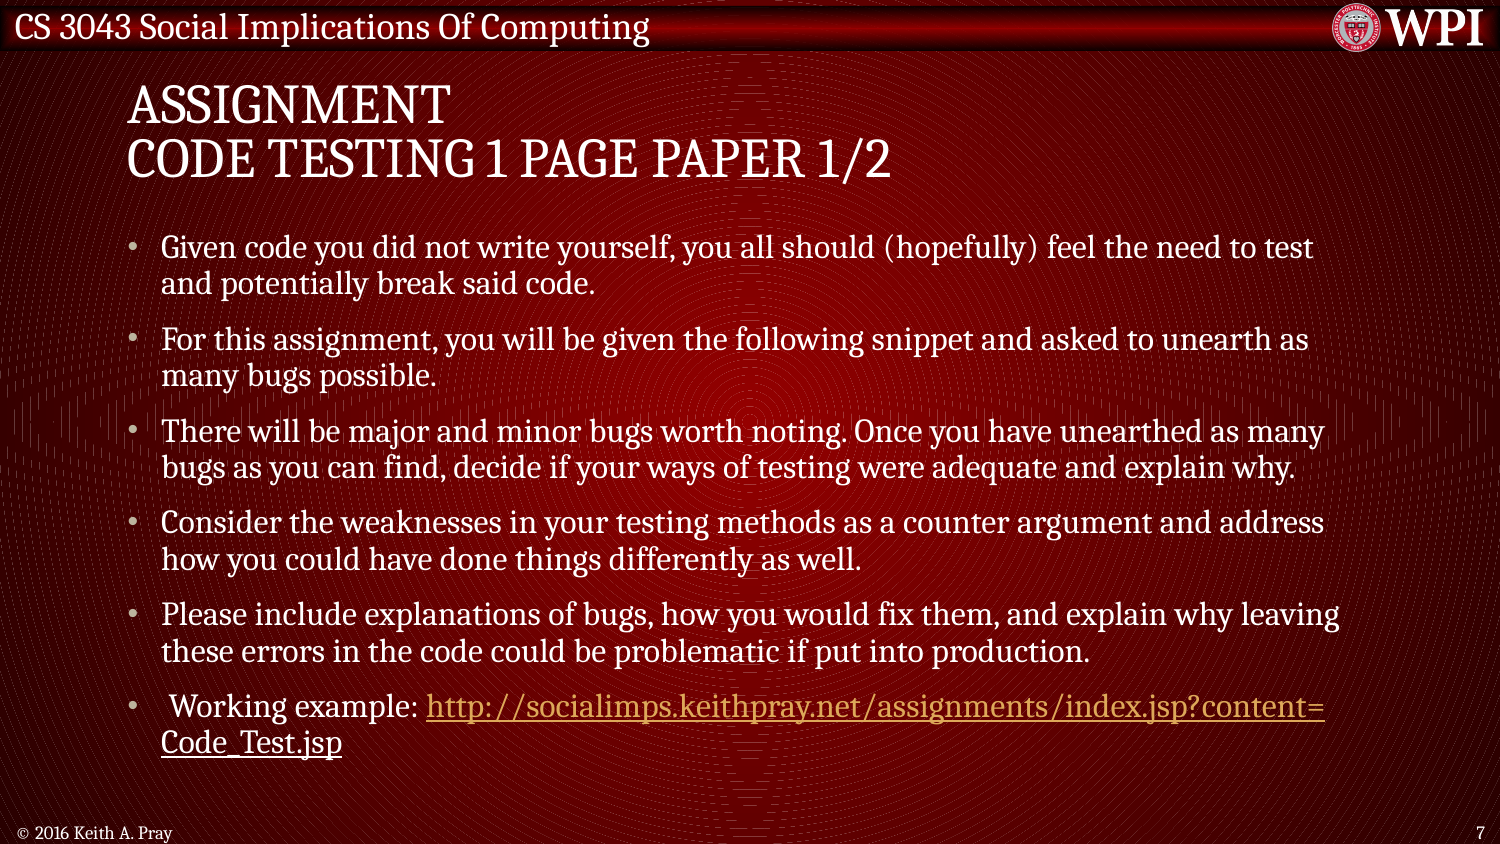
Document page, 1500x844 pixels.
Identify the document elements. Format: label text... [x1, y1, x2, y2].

picture [1332, 3, 1483, 52]
title Assignment Code Testing 1 Page Paper 1/2 [112, 59, 1388, 210]
footer © 2016 Keith A. Pray [0, 819, 913, 844]
slide_number 7 [1397, 819, 1500, 844]
list Given code you did not write yourself, you all should (hopefully) feel the need to test and potentially break said code. For this assignment, you will be given the following snippet and asked to unearth as many bugs possible. There will be major and minor bugs worth noting. Once you have unearthed as many bugs as you can find, decide if your ways of testing were adequate and explain why. Consider the weaknesses in your testing methods as a counter argument and address how you could have done things differently as well. Please include explanations of bugs, how you would fix them, and explain why leaving these errors in the code could be problematic if put into production. Working example: http://socialimps.keithpray.net/assignments/index.jsp?content=Code_Test.jsp [112, 221, 1388, 772]
